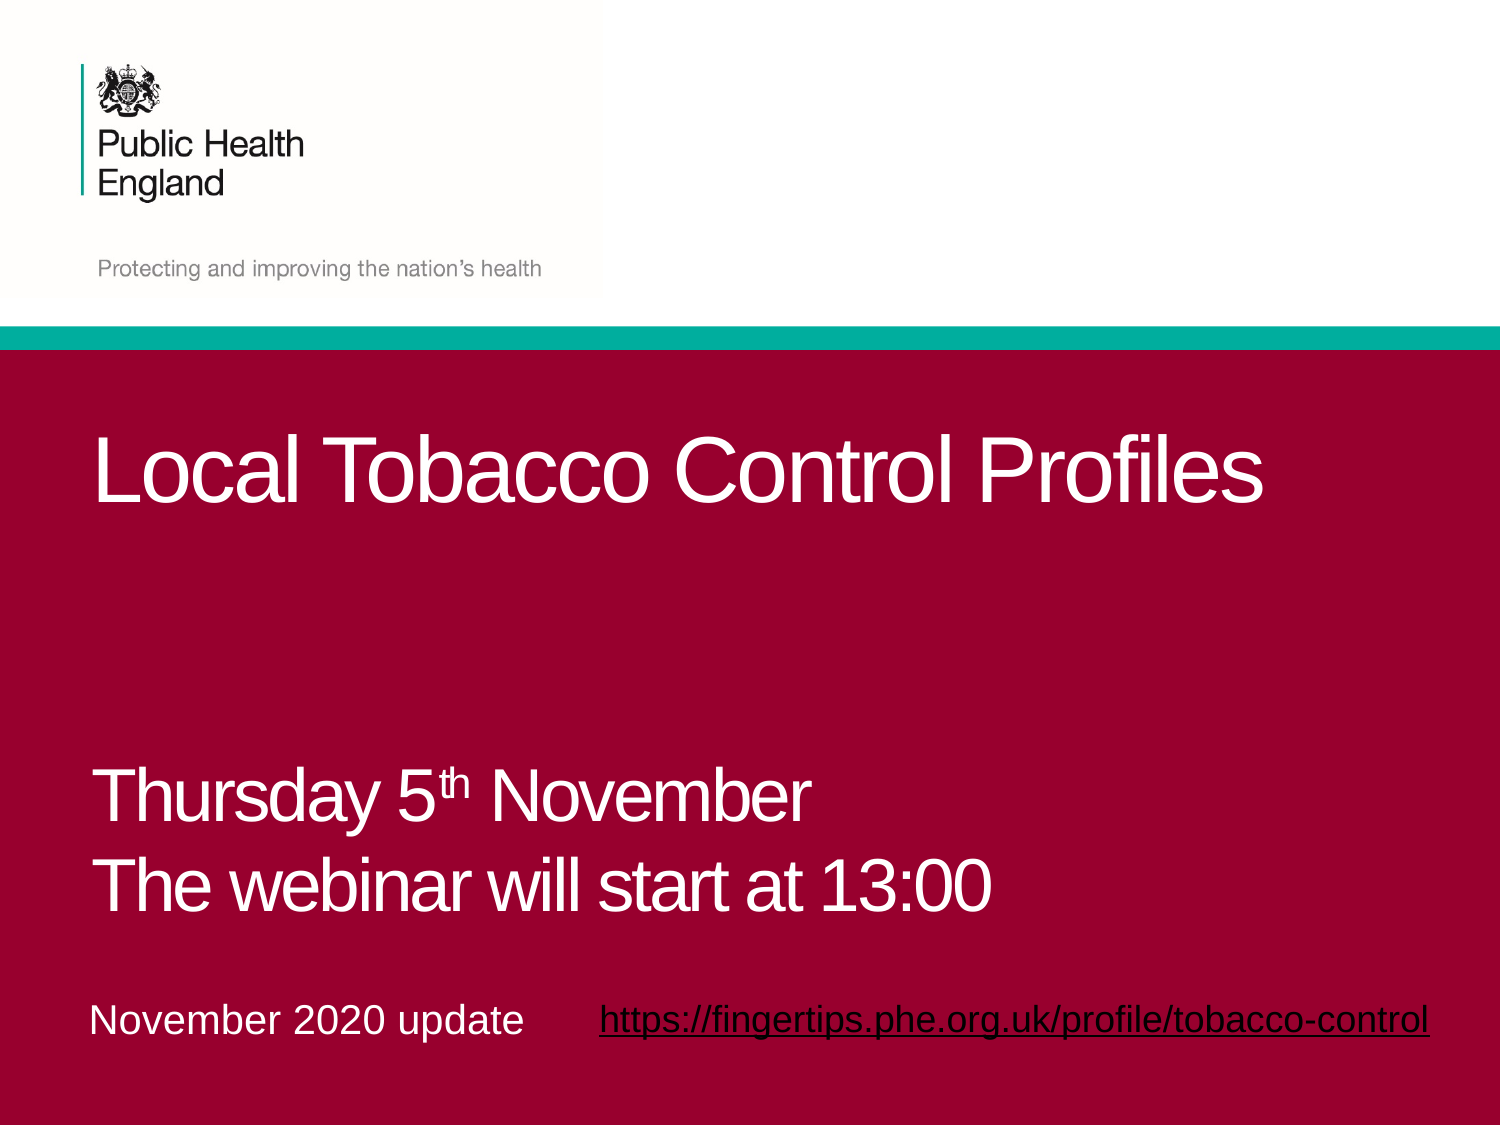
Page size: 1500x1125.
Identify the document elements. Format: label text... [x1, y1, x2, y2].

picture [0, 0, 603, 298]
subtitle November 2020 update [88, 987, 584, 1044]
title Local Tobacco Control Profiles Thursday 5th November The webinar will start at 13:00 [91, 408, 1344, 692]
text_box https://fingertips.phe.org.uk/profile/tobacco-control [584, 987, 1447, 1048]
